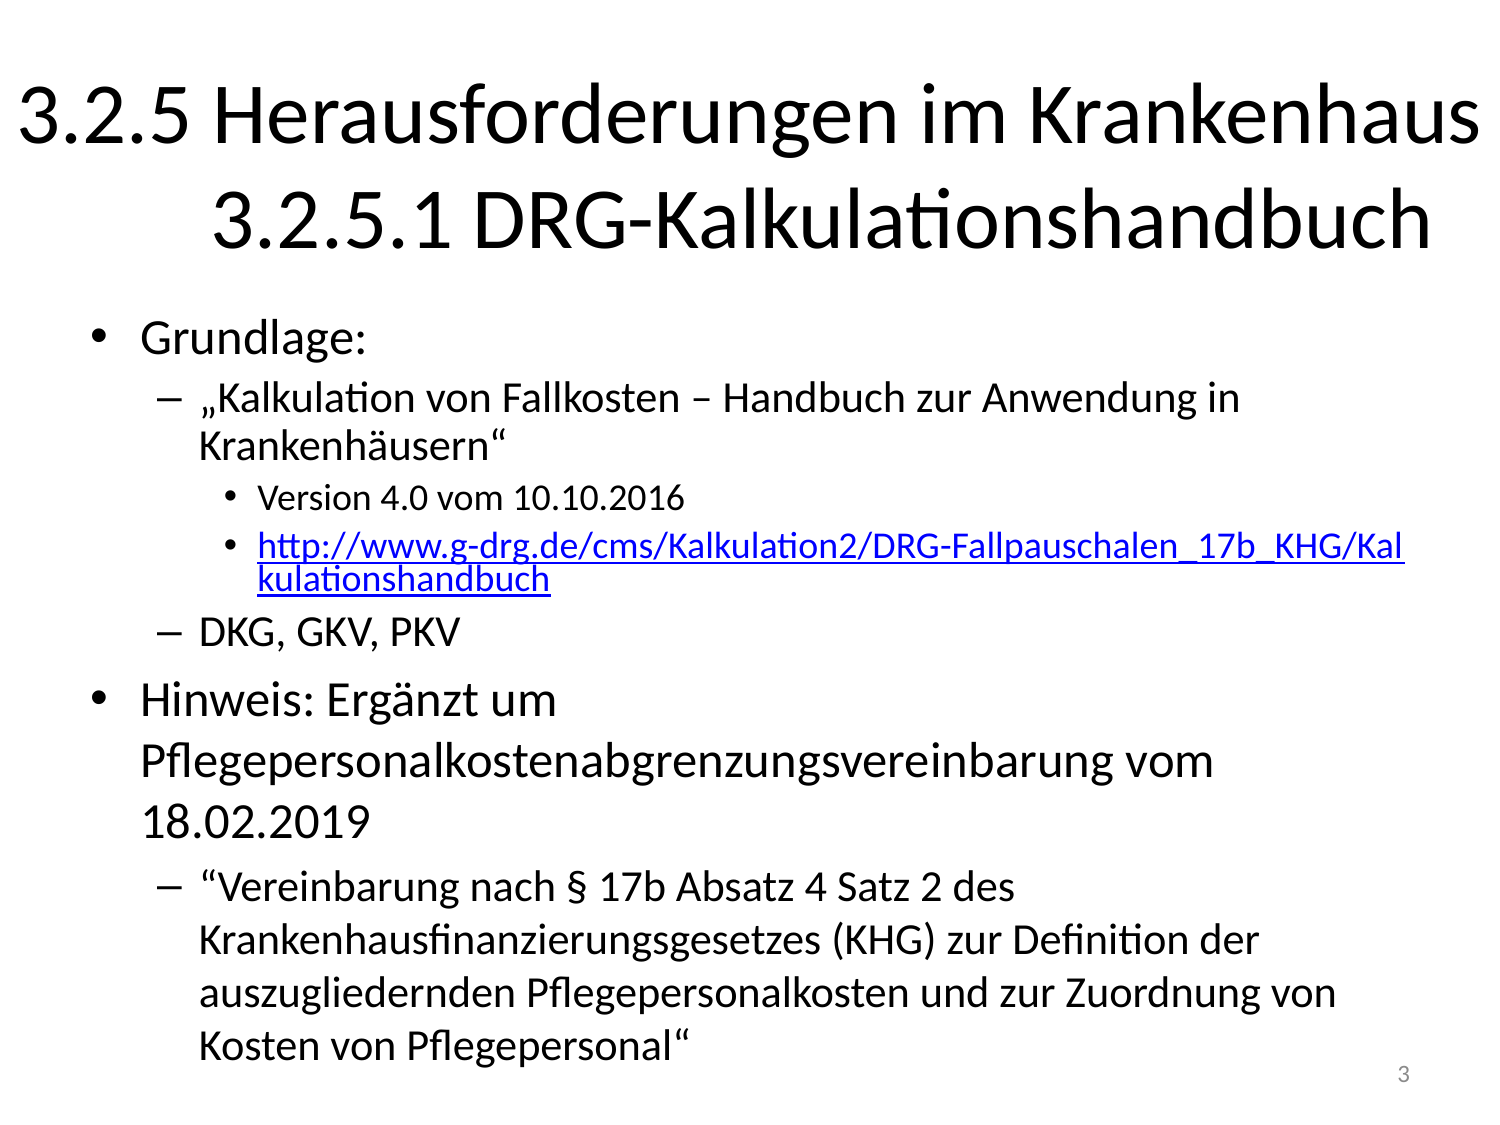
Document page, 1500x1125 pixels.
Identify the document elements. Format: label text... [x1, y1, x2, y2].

slide_number 3 [1074, 1042, 1425, 1103]
title 3.2.5 Herausforderungen im Krankenhaus 3.2.5.1 DRG-Kalkulationshandbuch [0, 47, 1500, 275]
list Grundlage: „Kalkulation von Fallkosten – Handbuch zur Anwendung in Krankenhäusern“ Version 4.0 vom 10.10.2016 http://www.g-drg.de/cms/Kalkulation2/DRG-Fallpauschalen_17b_KHG/Kalkulationshandbuch DKG, GKV, PKV Hinweis: Ergänzt um Pflegepersonalkostenabgrenzungsvereinbarung vom 18.02.2019 “Vereinbarung nach § 17b Absatz 4 Satz 2 des Krankenhausfinanzierungsgesetzes (KHG) zur Definition der auszugliedernden Pflegepersonalkosten und zur Zuordnung von Kosten von Pflegepersonal“ [75, 303, 1425, 1046]
